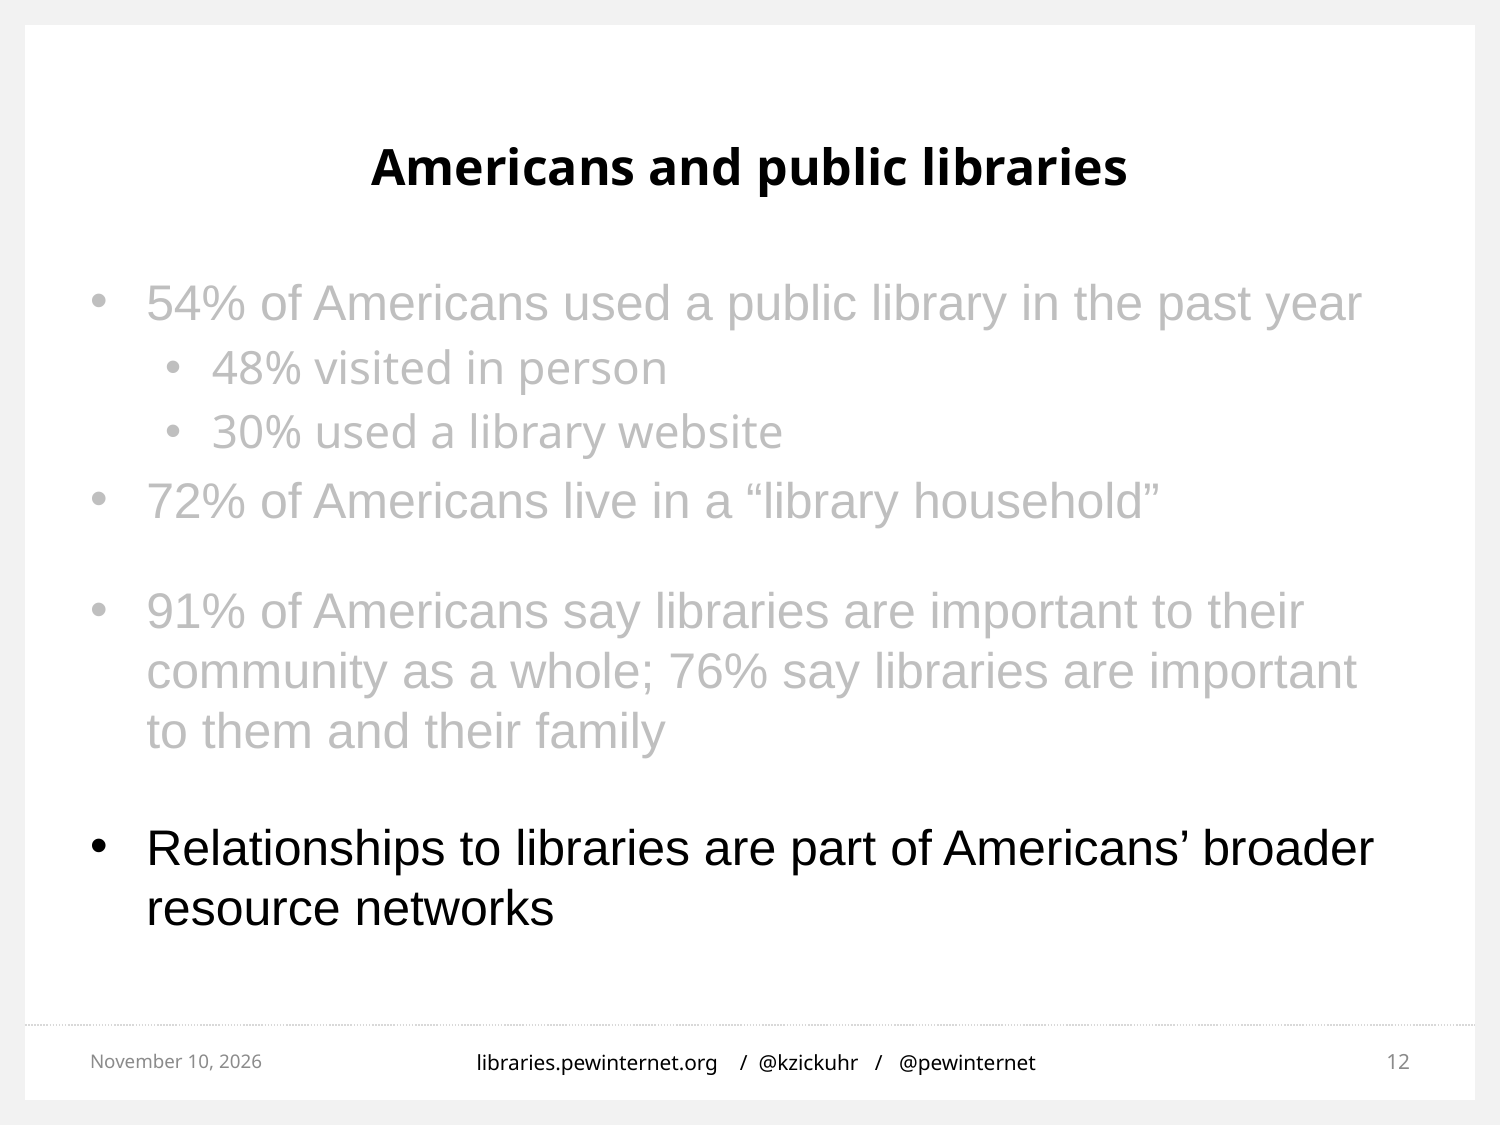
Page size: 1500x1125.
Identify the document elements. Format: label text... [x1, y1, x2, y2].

list 54% of Americans used a public library in the past year 48% visited in person 30% used a library website 72% of Americans live in a “library household” 91% of Americans say libraries are important to their community as a whole; 76% say libraries are important to them and their family Relationships to libraries are part of Americans’ broader resource networks [75, 262, 1425, 988]
text_box libraries.pewinternet.org / @kzickuhr / @pewinternet [287, 1037, 1225, 1088]
slide_number 12 [1250, 1037, 1425, 1088]
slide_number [75, 1037, 287, 1088]
title Americans and public libraries [75, 87, 1425, 243]
